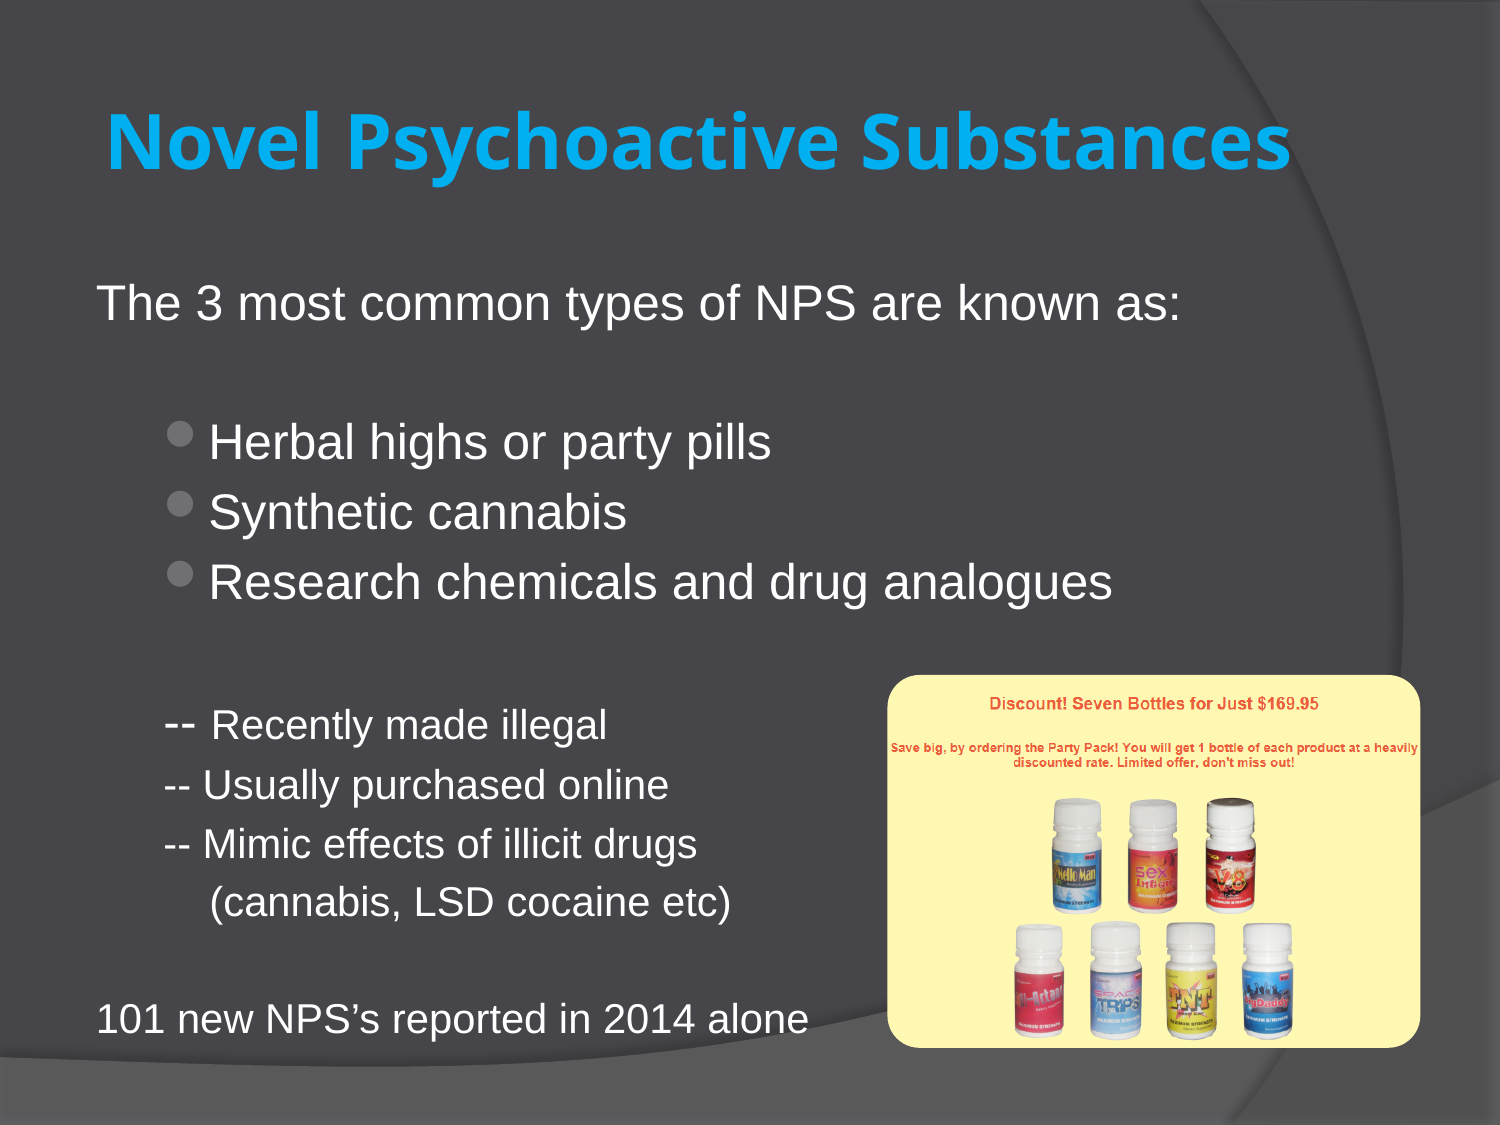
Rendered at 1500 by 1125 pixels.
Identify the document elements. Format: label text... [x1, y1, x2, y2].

list The 3 most common types of NPS are known as: Herbal highs or party pills Synthetic cannabis Research chemicals and drug analogues -- Recently made illegal -- Usually purchased online -- Mimic effects of illicit drugs (cannabis, LSD cocaine etc) 101 new NPS’s reported in 2014 alone [75, 262, 1450, 1088]
picture [887, 674, 1421, 1049]
title Novel Psychoactive Substances [75, 45, 1300, 233]
